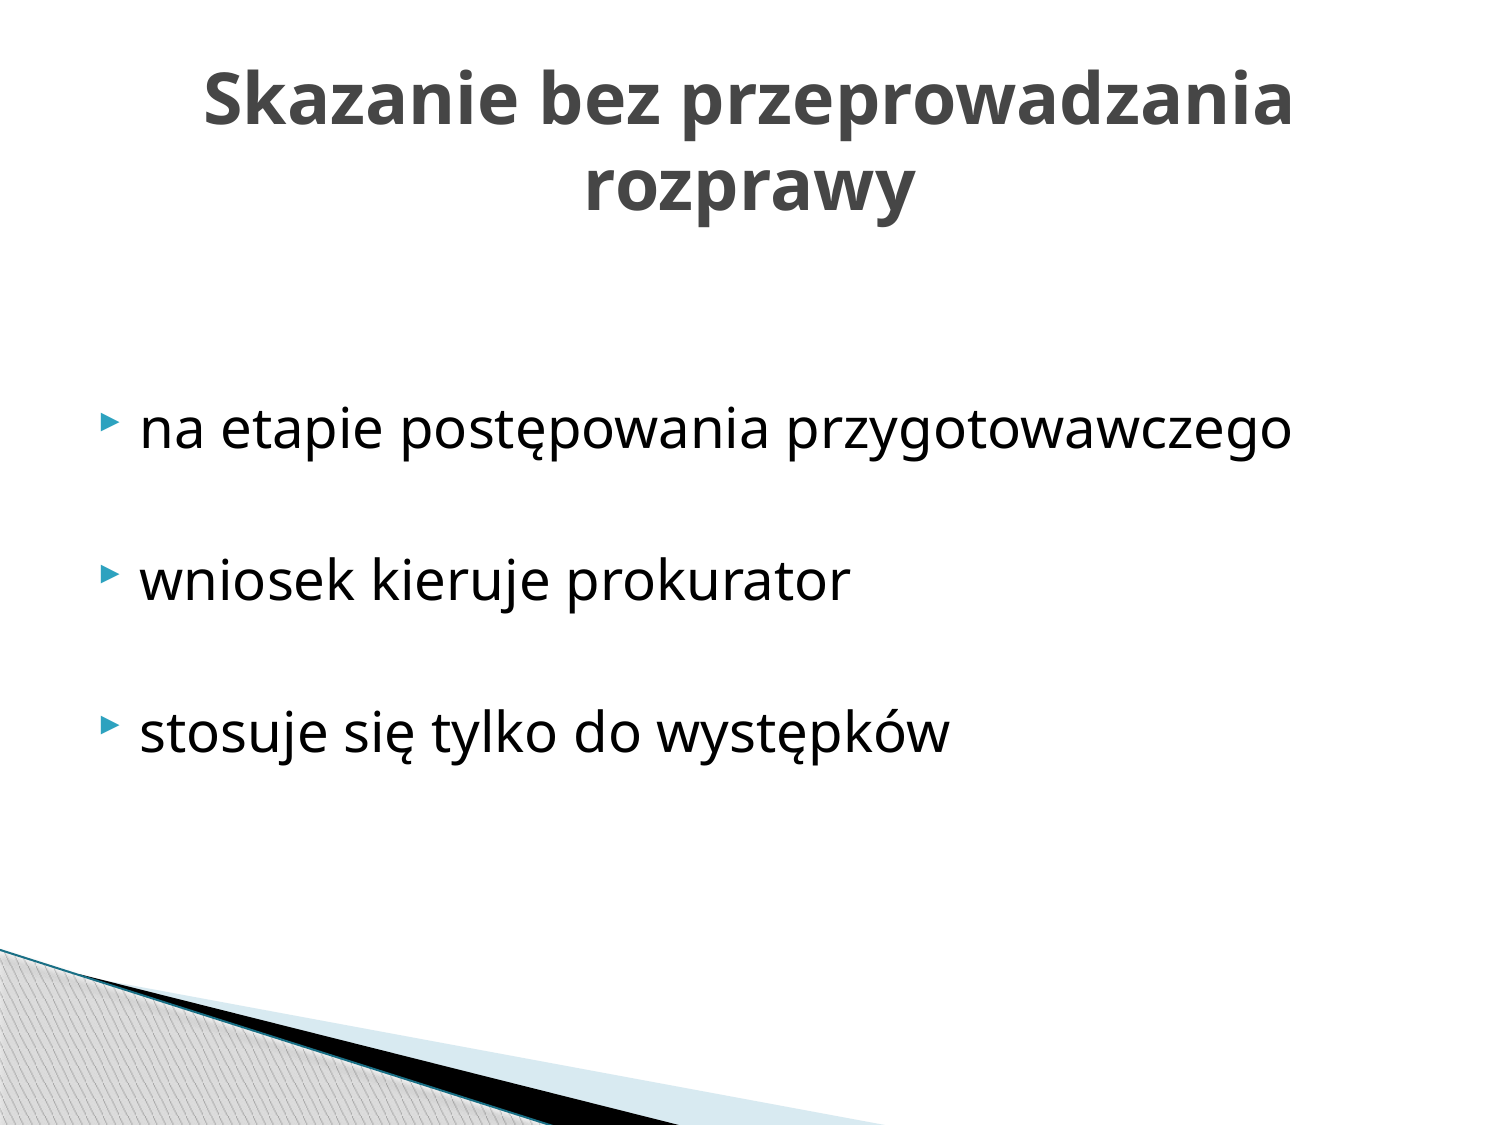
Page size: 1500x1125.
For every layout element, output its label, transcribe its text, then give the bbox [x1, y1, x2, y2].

list na etapie postępowania przygotowawczego wniosek kieruje prokurator stosuje się tylko do występków [64, 385, 1415, 882]
title Skazanie bez przeprowadzania rozprawy [75, 45, 1425, 233]
